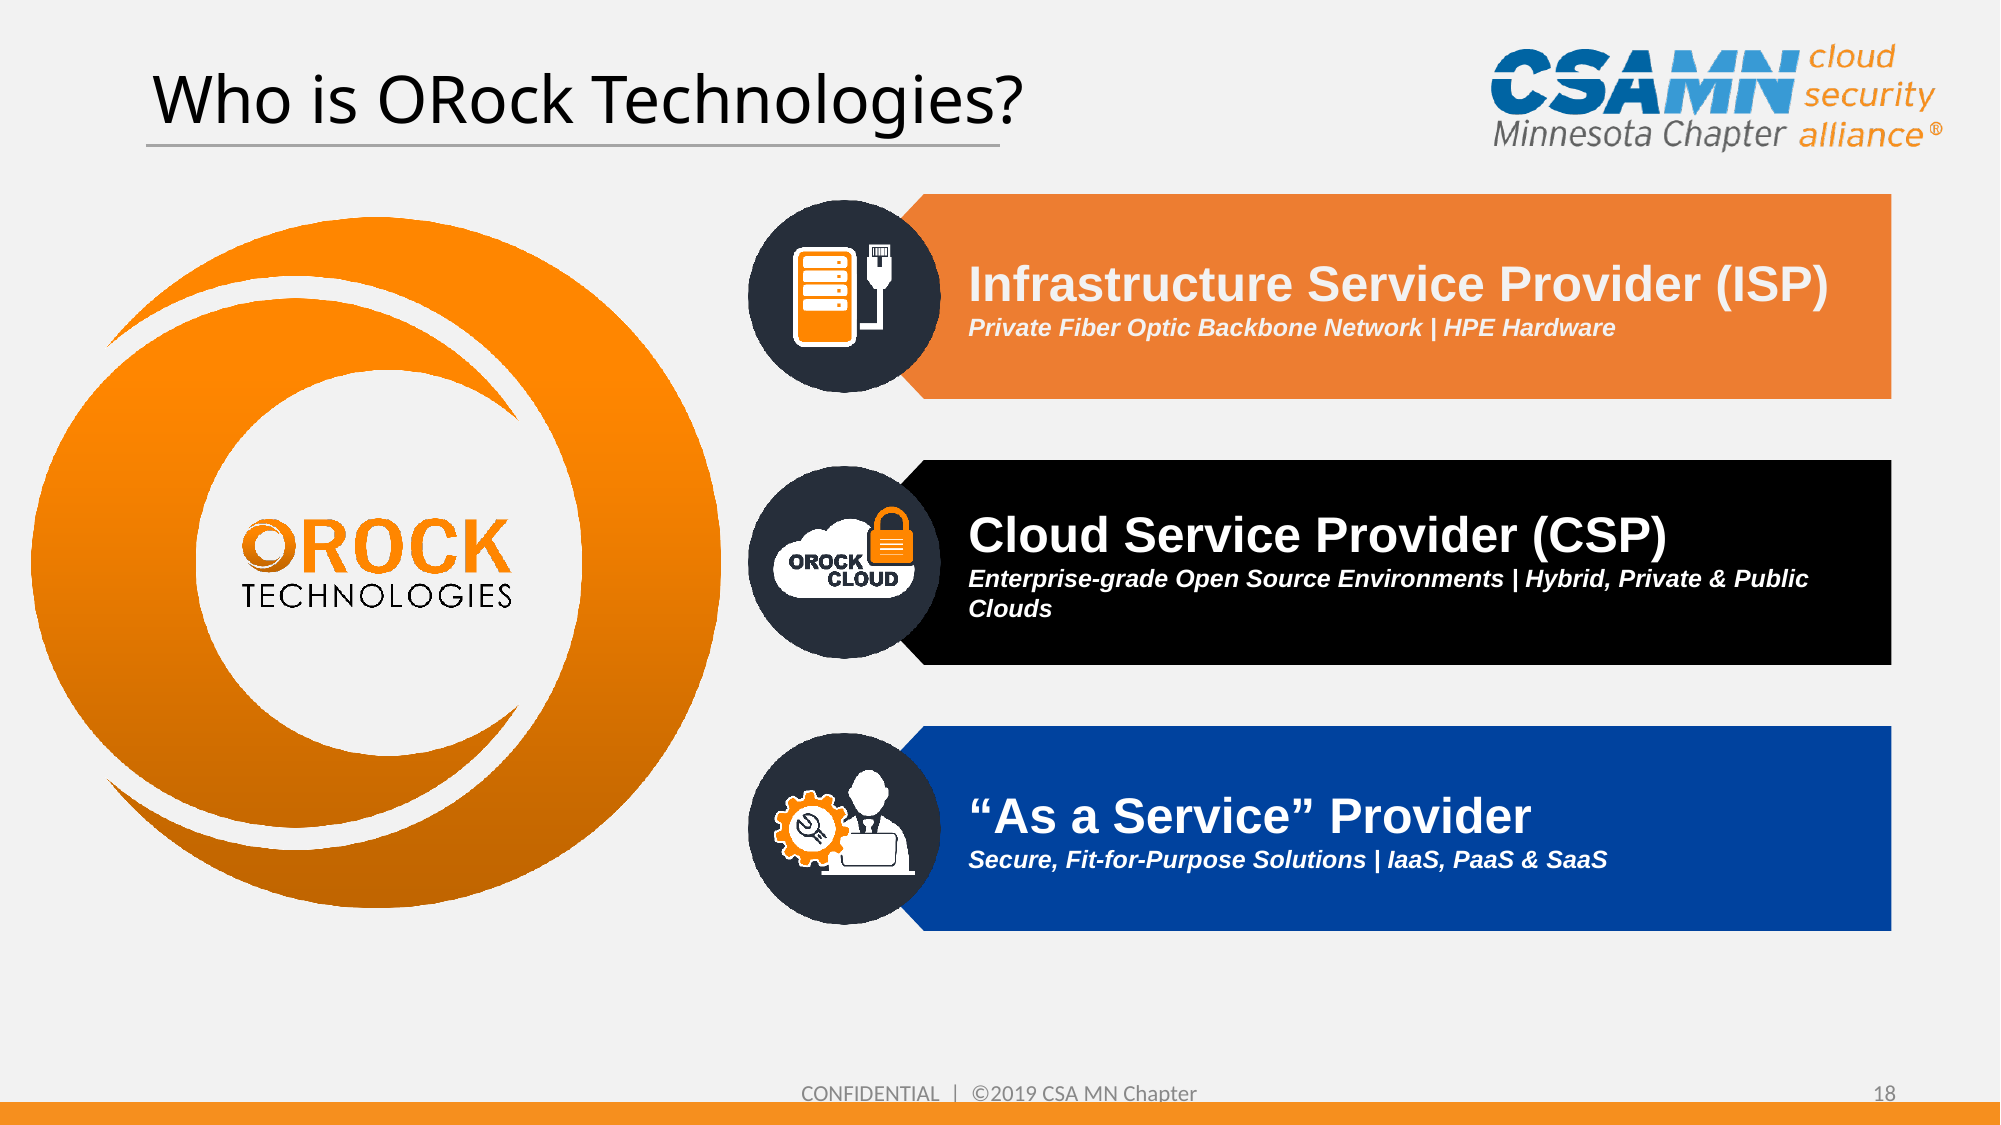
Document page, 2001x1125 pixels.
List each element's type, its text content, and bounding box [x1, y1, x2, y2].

text_box CONFIDENTIAL | ©2019 CSA MN Chapter [669, 1070, 1330, 1102]
text_box Cloud Service Provider (CSP) Enterprise-grade Open Source Environments | Hybrid, Private & Public Clouds [905, 460, 1892, 665]
text_box [741, 194, 947, 399]
text_box “As a Service” Provider Secure, Fit-for-Purpose Solutions | IaaS, PaaS & SaaS [905, 726, 1892, 931]
text_box [0, 1102, 2000, 1125]
text_box Infrastructure Service Provider (ISP) Private Fiber Optic Backbone Network | HPE Hardware [905, 194, 1892, 399]
text_box Who is ORock Technologies? [137, 59, 1480, 146]
text_box 18 [1792, 1070, 1904, 1113]
picture [1480, 34, 1948, 158]
picture [31, 217, 722, 908]
text_box [741, 460, 947, 665]
text_box [741, 726, 947, 931]
